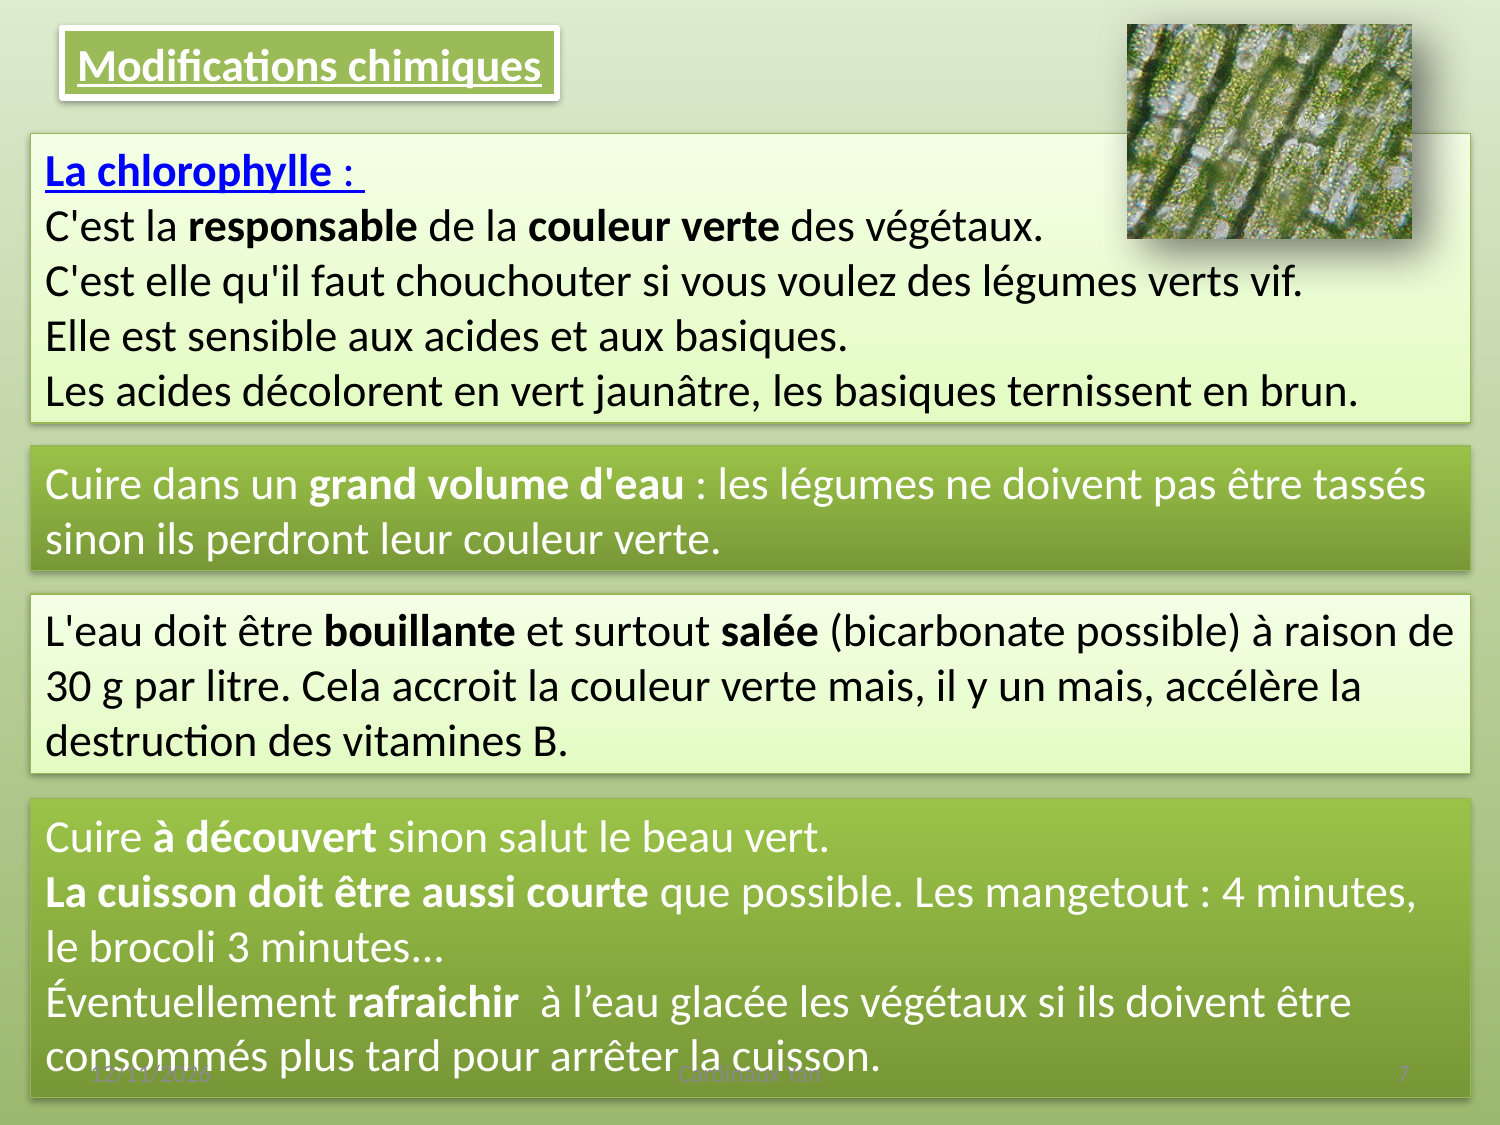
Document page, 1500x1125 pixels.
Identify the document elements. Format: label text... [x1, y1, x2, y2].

text_box Cuire dans un grand volume d'eau : les légumes ne doivent pas être tassés sinon ils perdront leur couleur verte. [30, 445, 1471, 571]
text_box L'eau doit être bouillante et surtout salée (bicarbonate possible) à raison de 30 g par litre. Cela accroit la couleur verte mais, il y un mais, accélère la destruction des vitamines B. [30, 593, 1471, 774]
slide_number 7 [1074, 1042, 1425, 1103]
footer Cardinaux Yan [512, 1042, 988, 1103]
picture [1127, 24, 1413, 239]
text_box La chlorophylle : C'est la responsable de la couleur verte des végétaux. C'est elle qu'il faut chouchouter si vous voulez des légumes verts vif. Elle est sensible aux acides et aux basiques. Les acides décolorent en vert jaunâtre, les basiques ternissent en brun. [30, 133, 1471, 424]
text_box Modifications chimiques [59, 25, 560, 101]
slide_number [75, 1042, 425, 1103]
list Cuire à découvert sinon salut le beau vert. La cuisson doit être aussi courte que possible. Les mangetout : 4 minutes, le brocoli 3 minutes... Éventuellement rafraichir à l’eau glacée les végétaux si ils doivent être consommés plus tard pour arrêter la cuisson. [30, 798, 1471, 1098]
